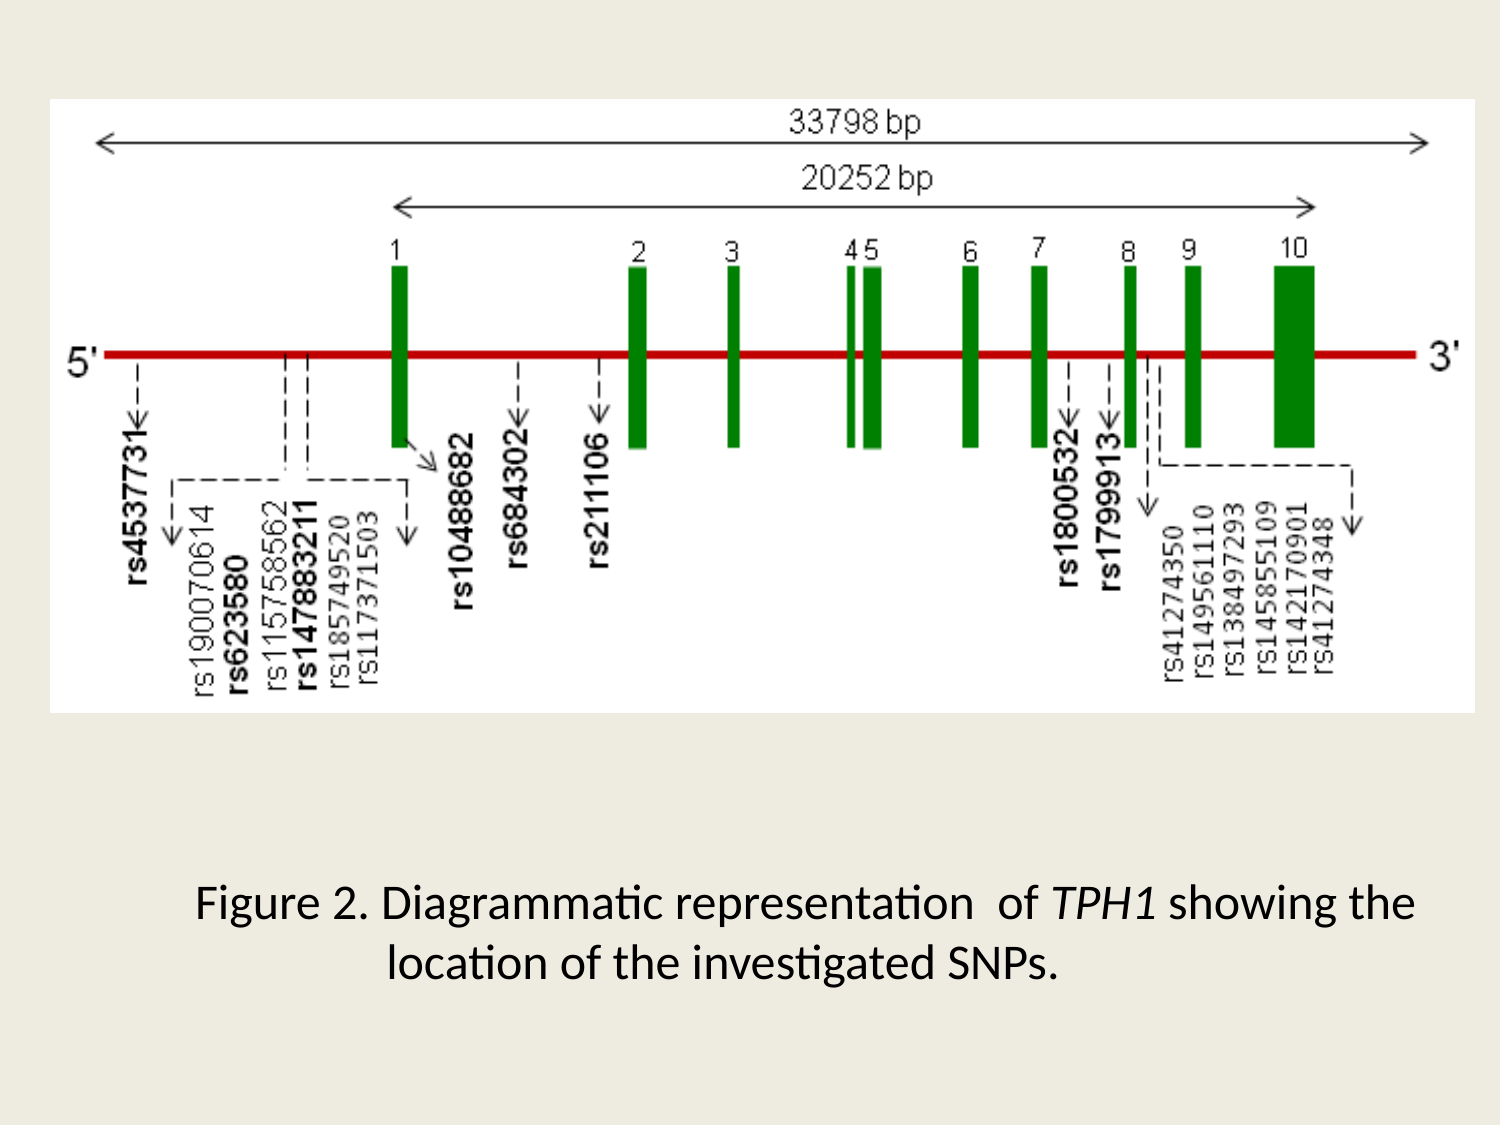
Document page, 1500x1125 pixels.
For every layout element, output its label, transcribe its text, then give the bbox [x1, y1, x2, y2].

picture [49, 99, 1476, 713]
text_box Figure 2. Diagrammatic representation of TPH1 showing the location of the investigated SNPs. [180, 862, 1432, 998]
